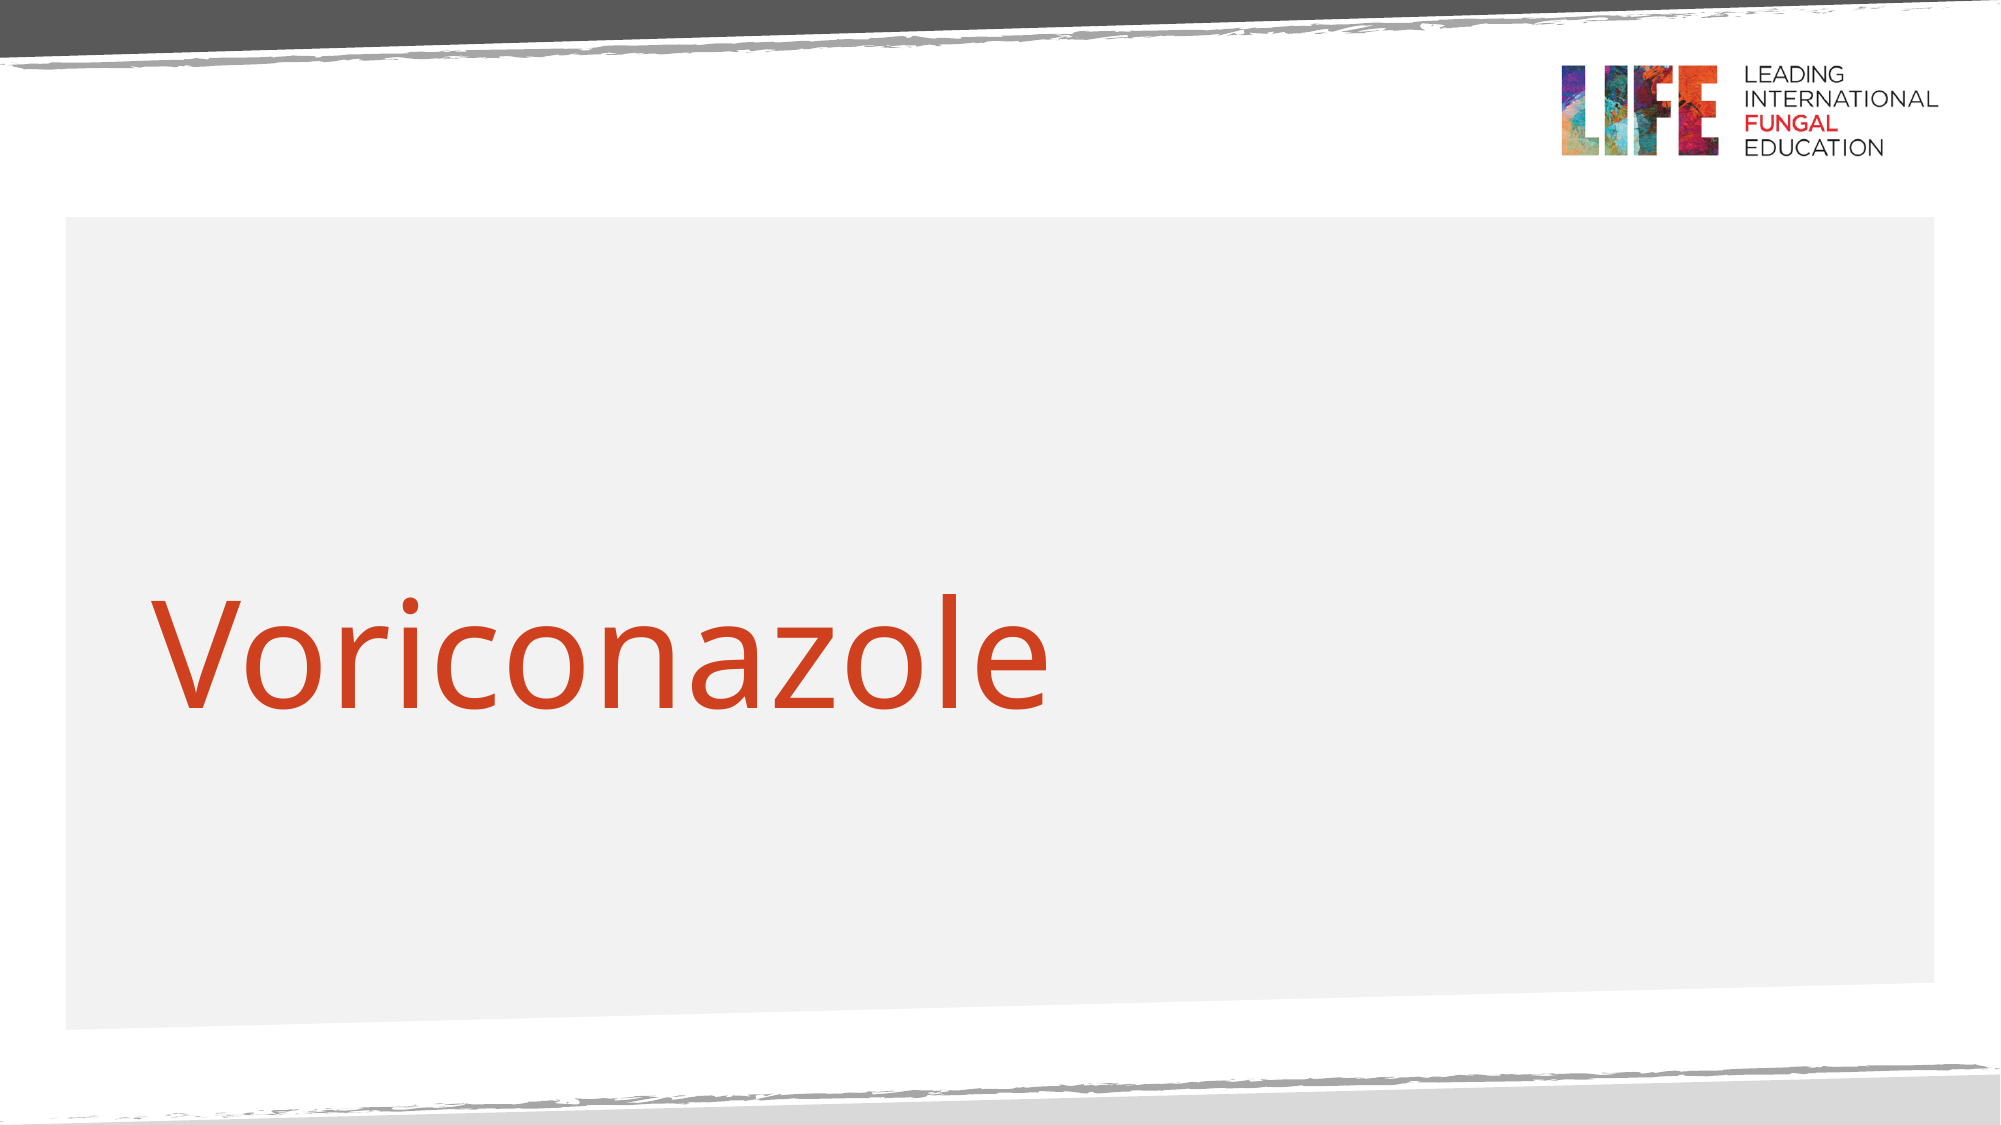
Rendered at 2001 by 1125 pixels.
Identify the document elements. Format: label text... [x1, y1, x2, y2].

title Voriconazole [136, 280, 1862, 749]
picture [1553, 57, 1947, 161]
